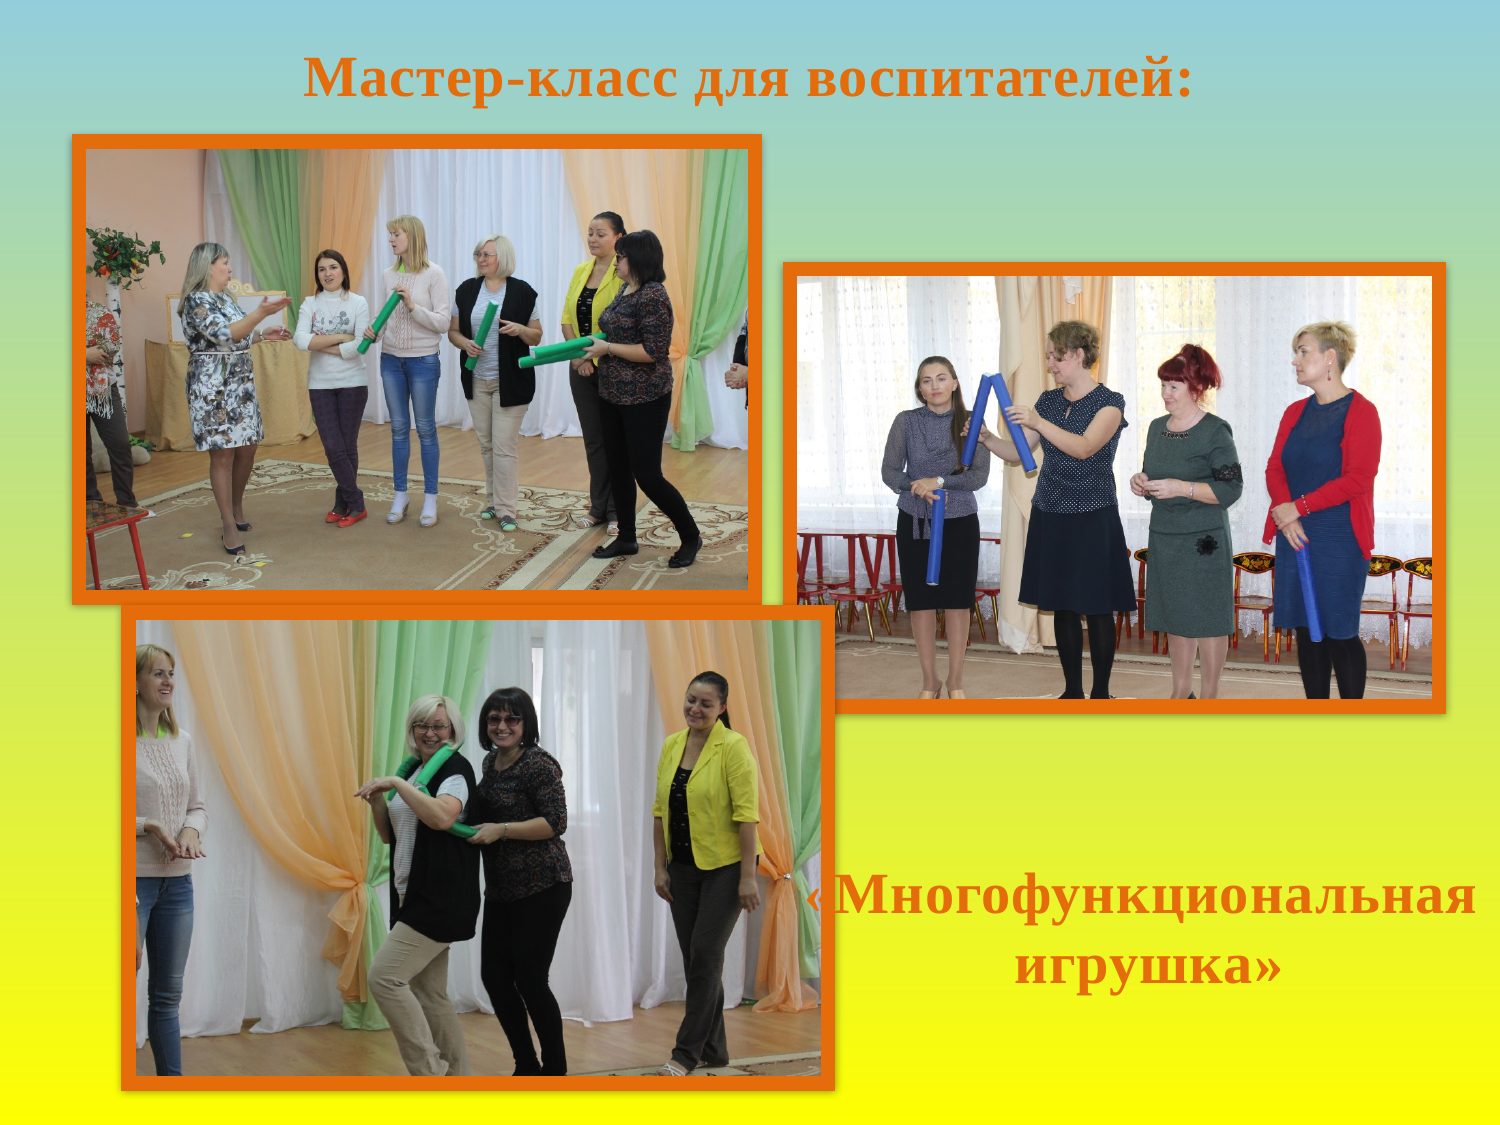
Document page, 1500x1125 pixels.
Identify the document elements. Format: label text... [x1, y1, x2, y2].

picture [135, 275, 1432, 1077]
picture [85, 148, 748, 591]
text_box Мастер-класс для воспитателей: [288, 30, 1212, 116]
text_box «Многофункциональная игрушка» [826, 847, 1494, 1003]
